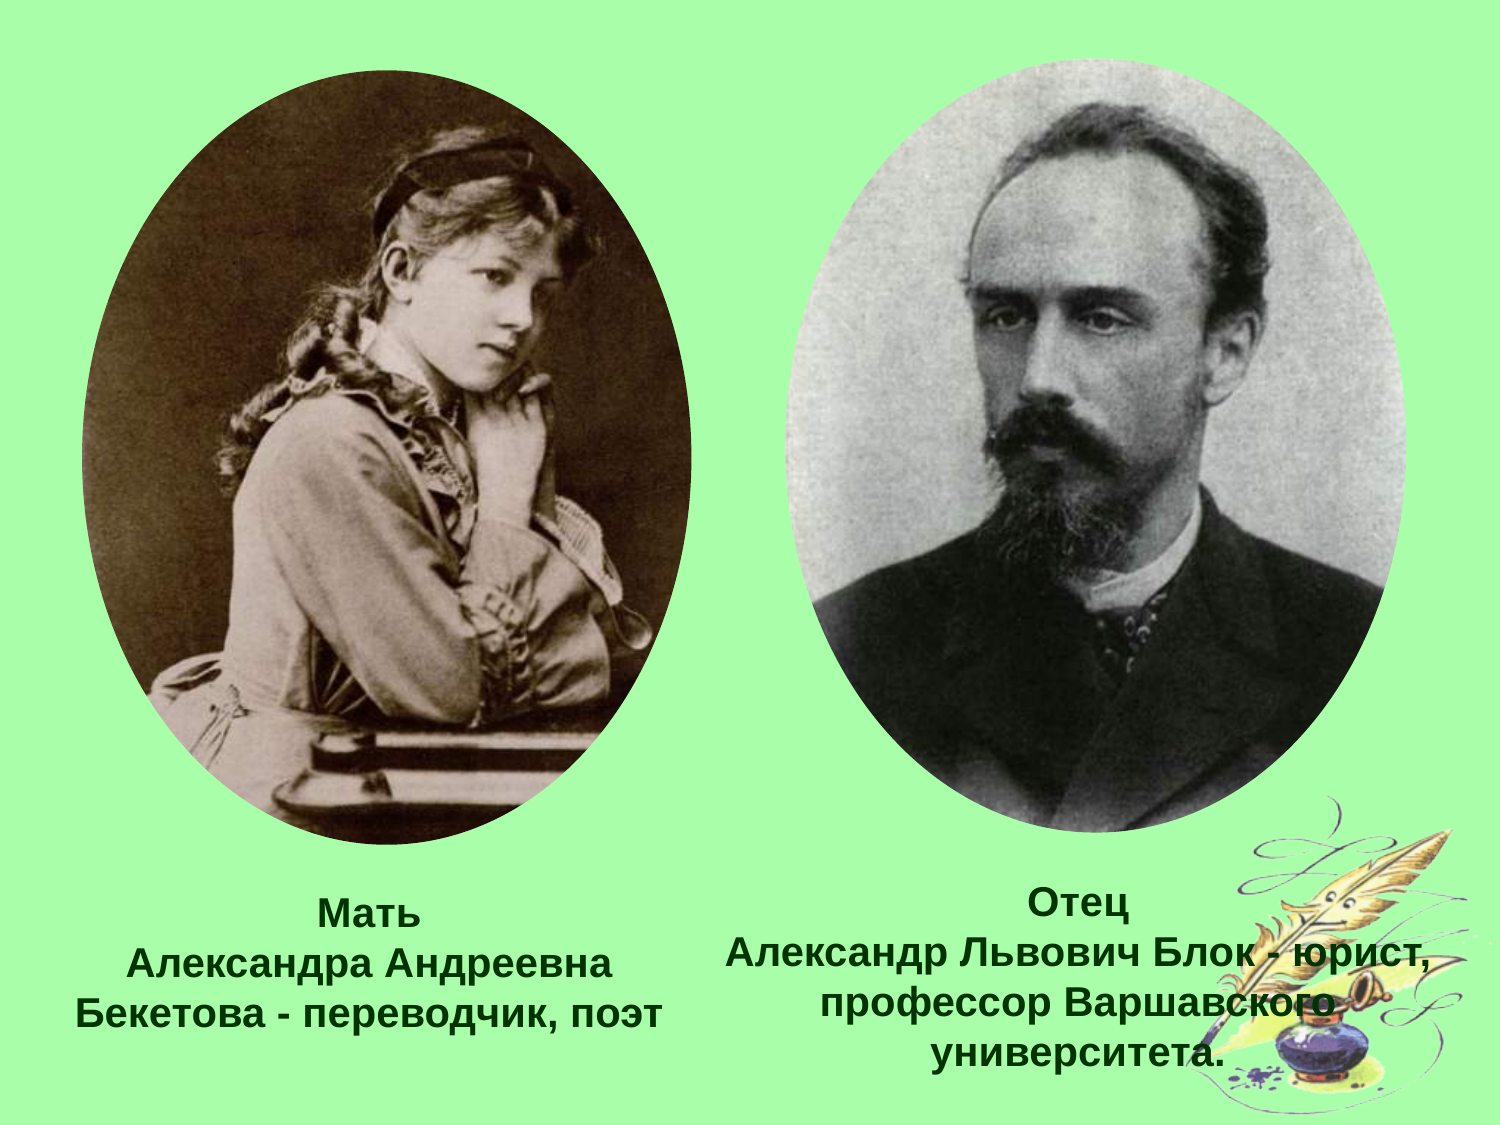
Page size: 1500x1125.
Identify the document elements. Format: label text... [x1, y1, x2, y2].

picture [784, 58, 1500, 1125]
text_box Отец Александр Львович Блок - юрист, профессор Варшавского университета. [703, 867, 1453, 1082]
text_box Мать Александра Андреевна Бекетова - переводчик, поэт [58, 878, 680, 1094]
picture [81, 70, 692, 845]
